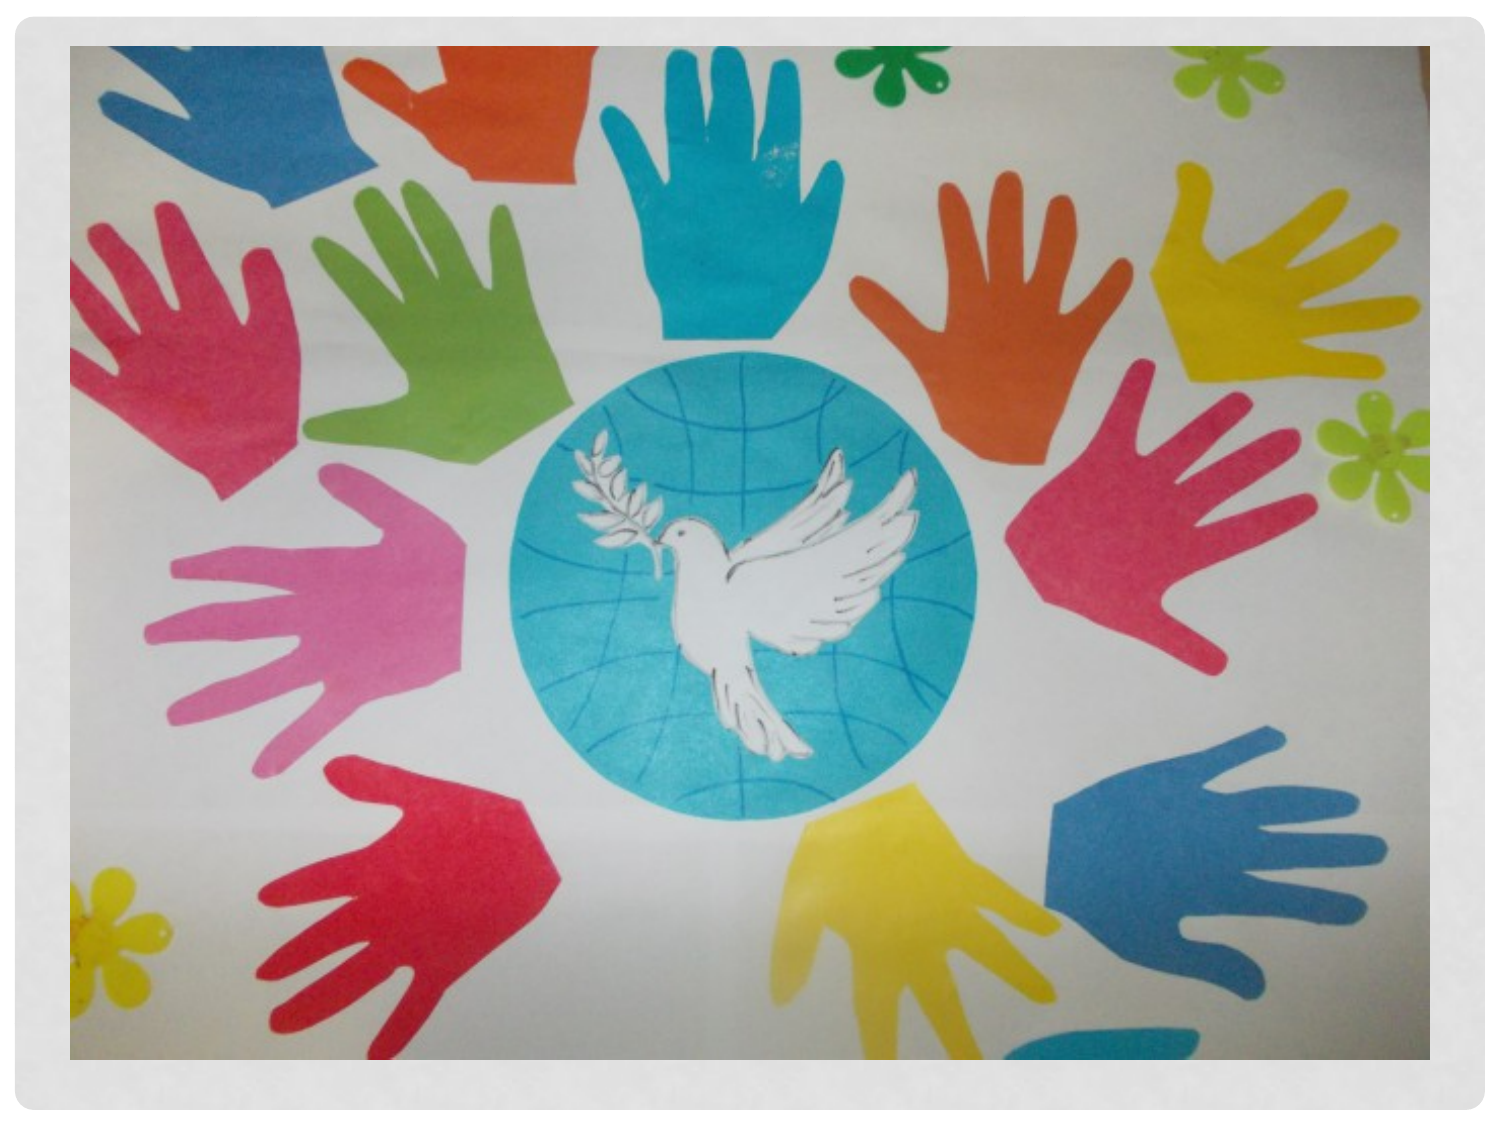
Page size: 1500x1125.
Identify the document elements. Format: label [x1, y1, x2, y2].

picture [70, 46, 1430, 1060]
